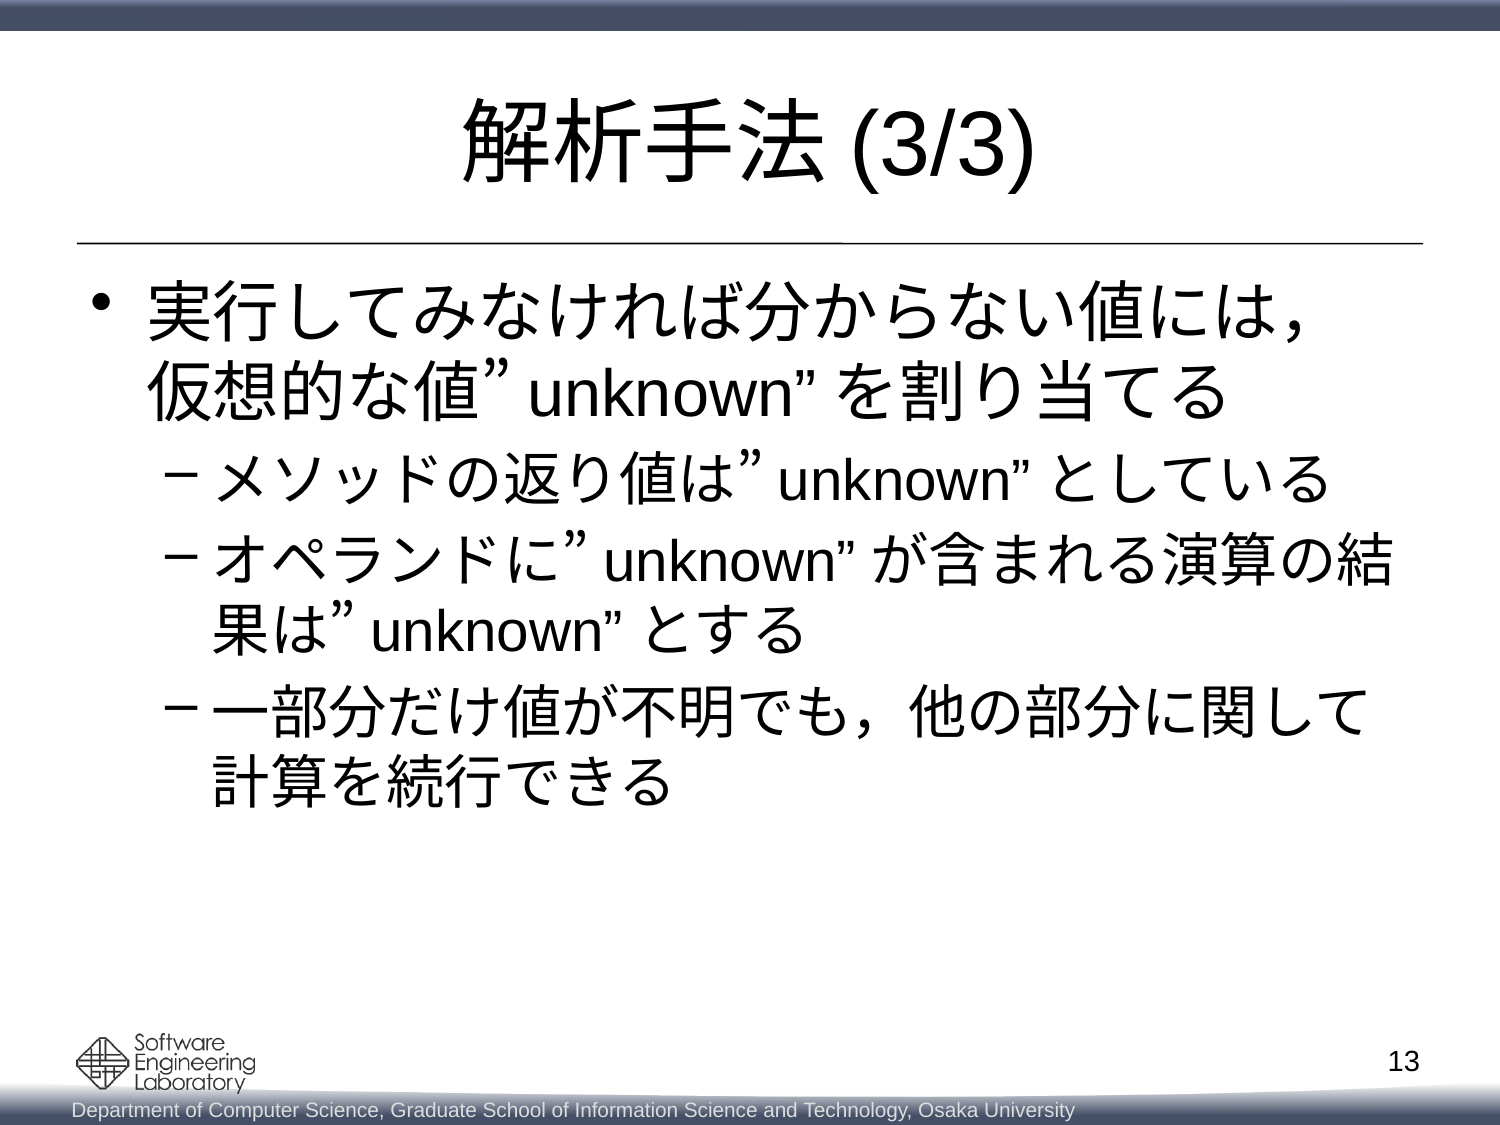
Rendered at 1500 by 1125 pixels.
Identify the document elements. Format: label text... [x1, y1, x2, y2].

picture [0, 0, 1500, 31]
title 解析手法(3/3) [74, 44, 1424, 233]
picture [0, 1033, 1500, 1125]
slide_number 13 [1246, 1034, 1436, 1083]
list 実行してみなければ分からない値には，仮想的な値”unknown”を割り当てる メソッドの返り値は”unknown”としている オペランドに”unknown”が含まれる演算の結果は”unknown”とする 一部分だけ値が不明でも，他の部分に関して計算を続行できる [74, 262, 1426, 1006]
